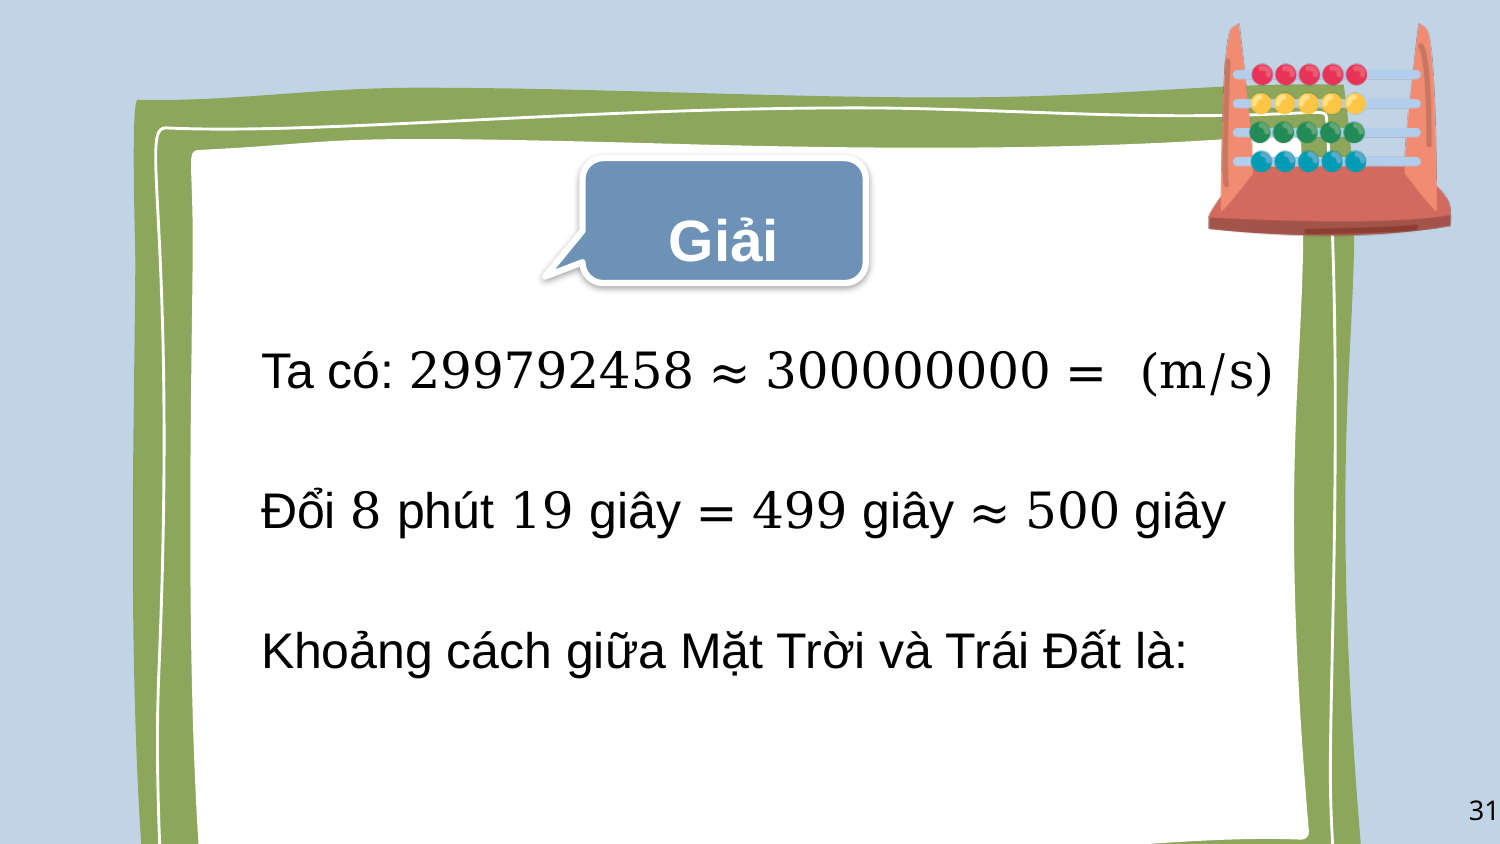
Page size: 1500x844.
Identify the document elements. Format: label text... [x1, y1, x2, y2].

text_box Giải [541, 154, 869, 287]
picture [1204, 23, 1456, 247]
slide_number 31 [1409, 779, 1500, 844]
